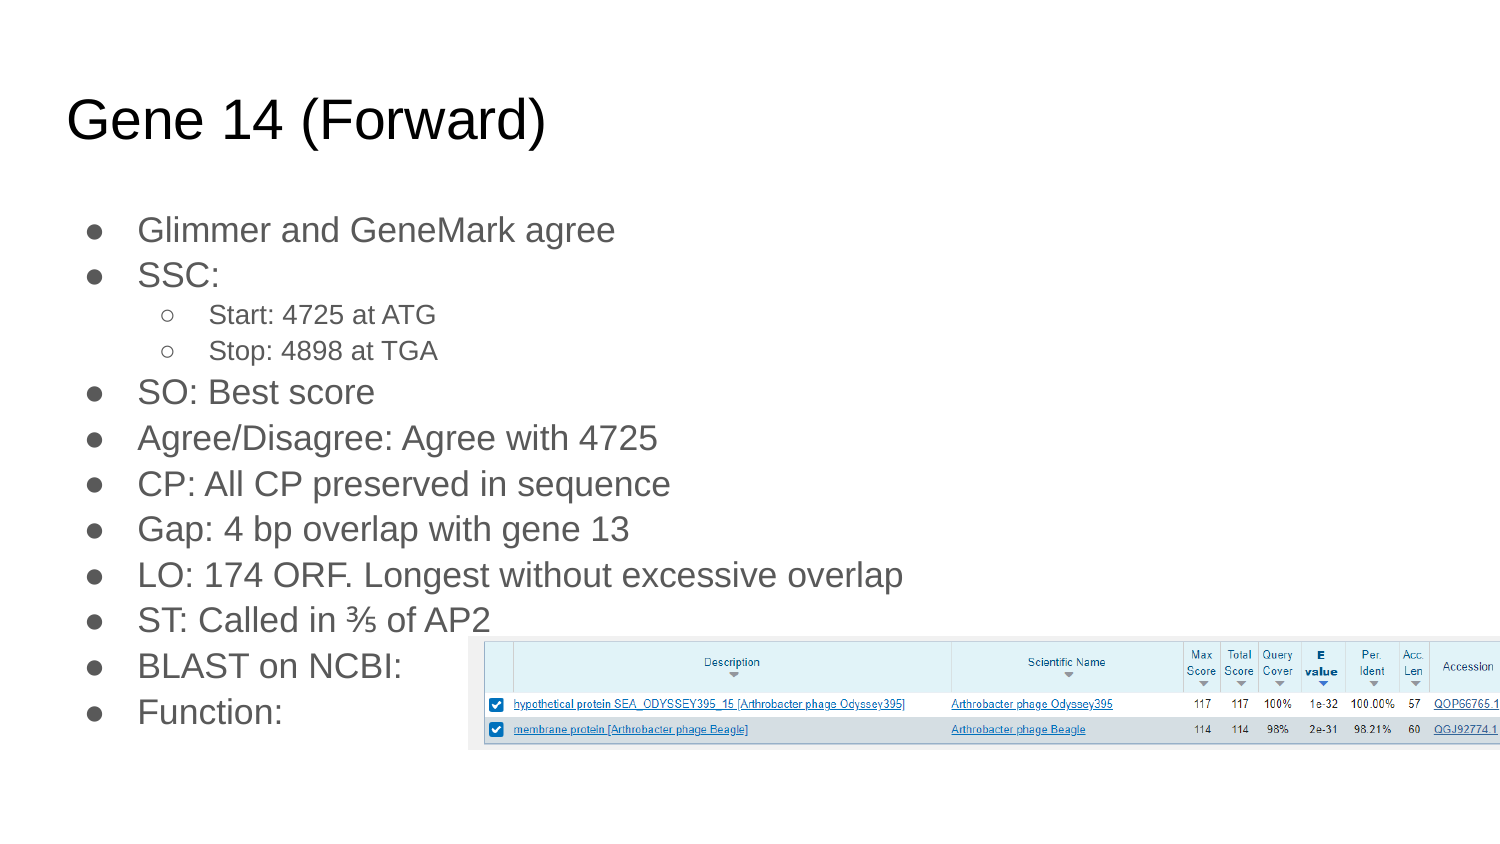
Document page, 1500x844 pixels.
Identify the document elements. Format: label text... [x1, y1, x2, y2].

picture [465, 635, 1500, 750]
list Glimmer and GeneMark agree SSC: Start: 4725 at ATG Stop: 4898 at TGA SO: Best score Agree/Disagree: Agree with 4725 CP: All CP preserved in sequence Gap: 4 bp overlap with gene 13 LO: 174 ORF. Longest without excessive overlap ST: Called in ⅗ of AP2 BLAST on NCBI: Function: [51, 189, 1449, 750]
title Gene 14 (Forward) [51, 72, 1449, 167]
